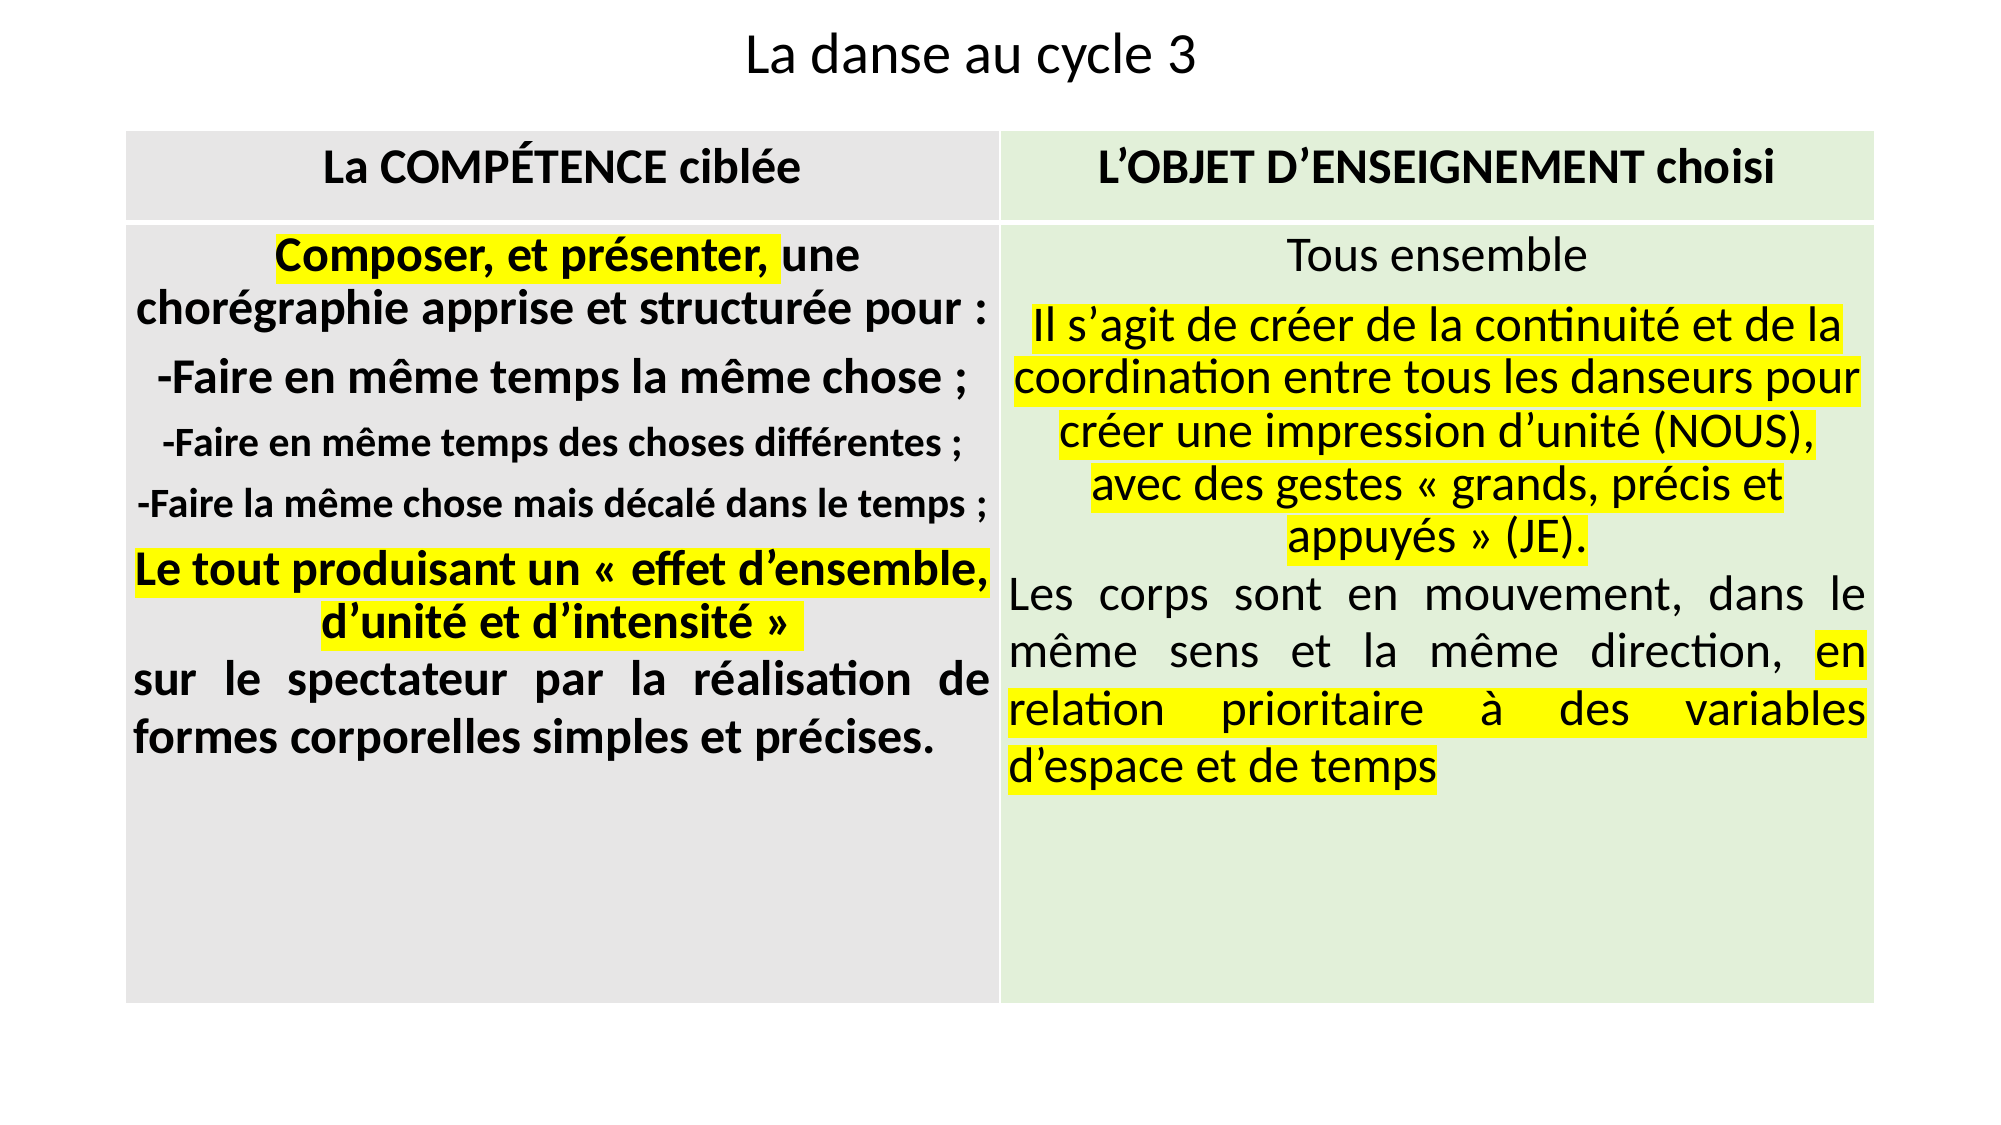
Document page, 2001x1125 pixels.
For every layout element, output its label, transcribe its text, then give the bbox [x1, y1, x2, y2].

table_cell Composer, et présenter, une chorégraphie apprise et structurée pour : -Faire en même temps la même chose ; -Faire en même temps des choses différentes ; -Faire la même chose mais décalé dans le temps ; Le tout produisant un « effet d’ensemble, d’unité et d’intensité » sur le spectateur par la réalisation de formes corporelles simples et précises. [126, 225, 999, 1003]
table_header L’OBJET D’ENSEIGNEMENT choisi [1001, 131, 1874, 220]
text_box La danse au cycle 3 [223, 7, 1719, 93]
table_header La COMPÉTENCE ciblée [126, 131, 999, 220]
table_cell Tous ensemble Il s’agit de créer de la continuité et de la coordination entre tous les danseurs pour créer une impression d’unité (NOUS), avec des gestes « grands, précis et appuyés » (JE). Les corps sont en mouvement, dans le même sens et la même direction, en relation prioritaire à des variables d’espace et de temps [1001, 225, 1874, 1003]
